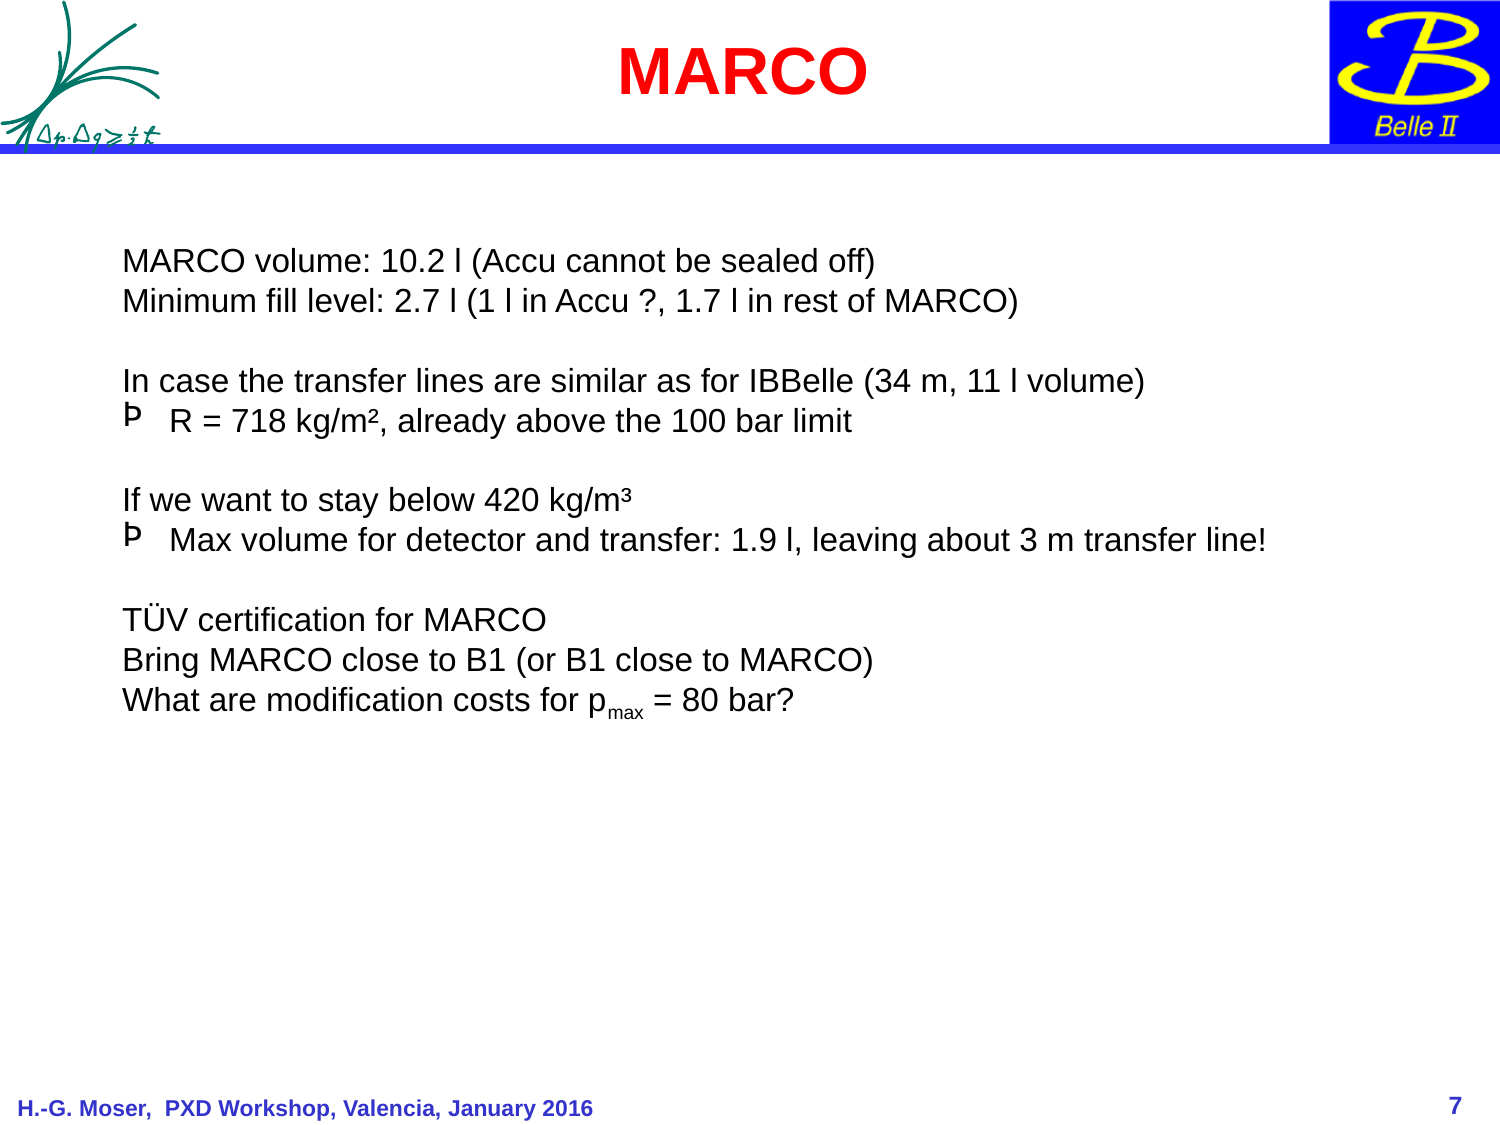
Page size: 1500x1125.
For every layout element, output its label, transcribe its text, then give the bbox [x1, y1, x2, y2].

slide_number 7 [1411, 1082, 1500, 1125]
picture [1328, 0, 1500, 144]
text_box MARCO volume: 10.2 l (Accu cannot be sealed off) Minimum fill level: 2.7 l (1 l in Accu ?, 1.7 l in rest of MARCO) In case the transfer lines are similar as for IBBelle (34 m, 11 l volume) R = 718 kg/m², already above the 100 bar limit If we want to stay below 420 kg/m³ Max volume for detector and transfer: 1.9 l, leaving about 3 m transfer line! TÜV certification for MARCO Bring MARCO close to B1 (or B1 close to MARCO) What are modification costs for pmax = 80 bar? [107, 231, 1284, 771]
title MARCO [159, 0, 1330, 137]
